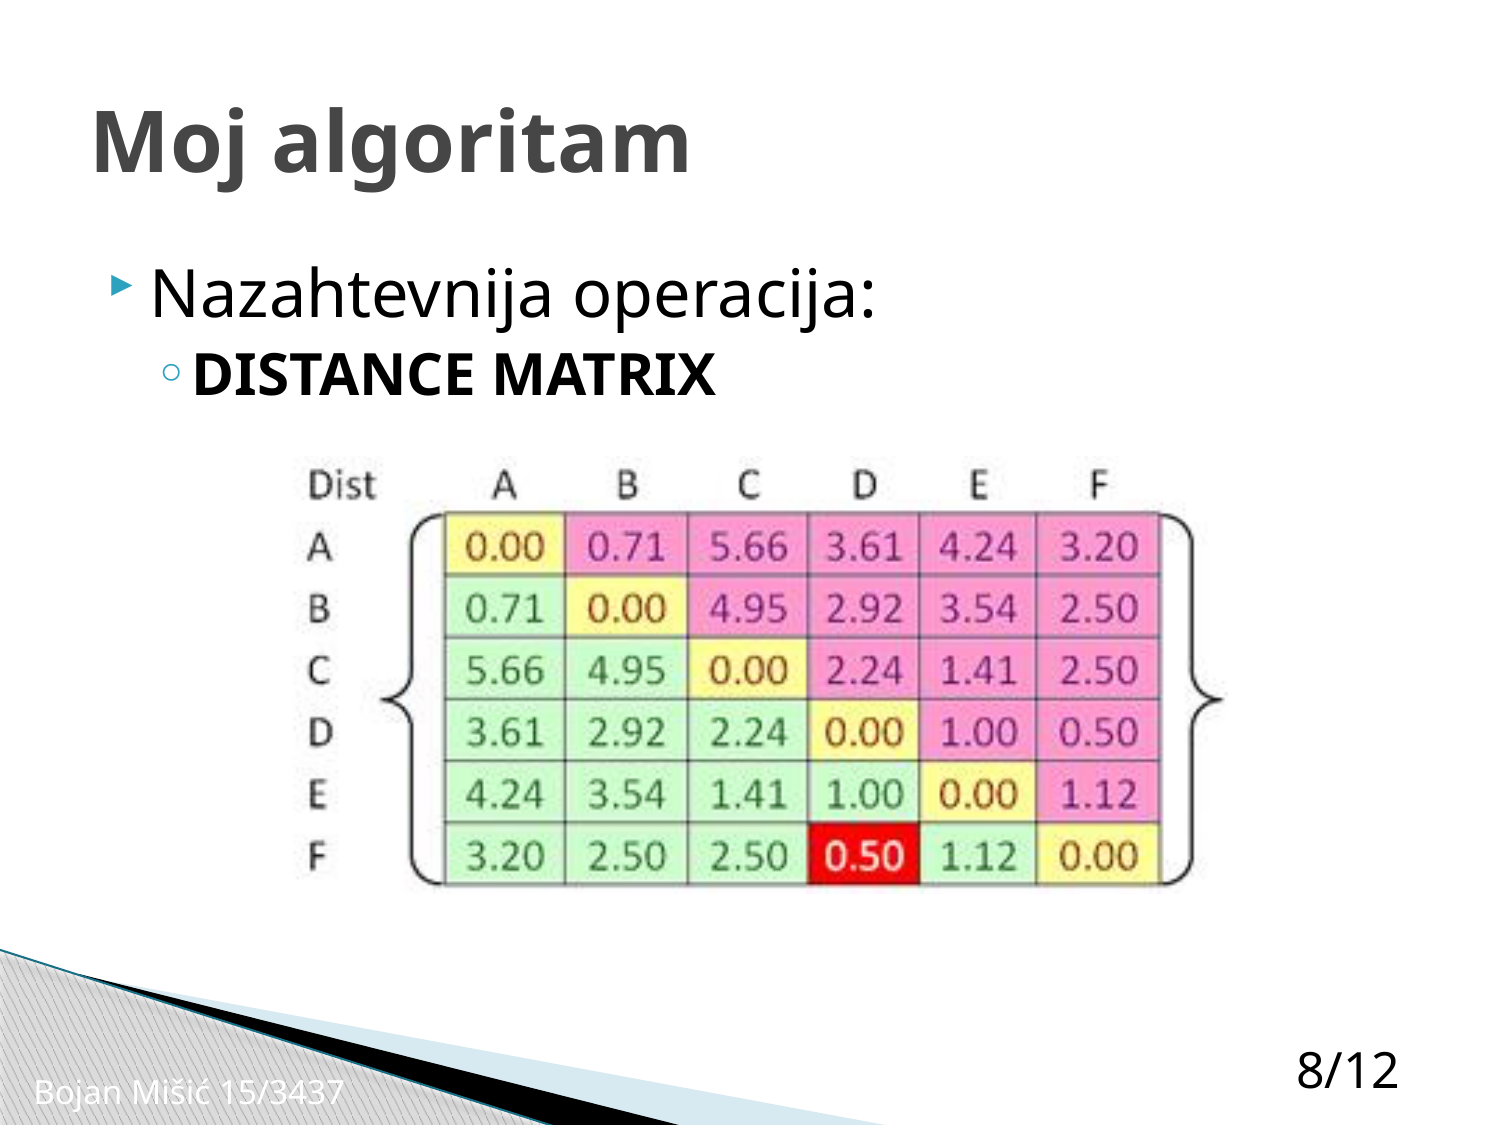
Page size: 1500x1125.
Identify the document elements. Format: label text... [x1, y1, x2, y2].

text_box 8/12 [1281, 1031, 1478, 1107]
text_box Bojan Mišić 15/3437 [18, 1064, 361, 1119]
list Nazahtevnija operacija: DISTANCE MATRIX [75, 243, 1425, 986]
title Moj algoritam [75, 45, 1425, 233]
picture [272, 455, 1228, 894]
